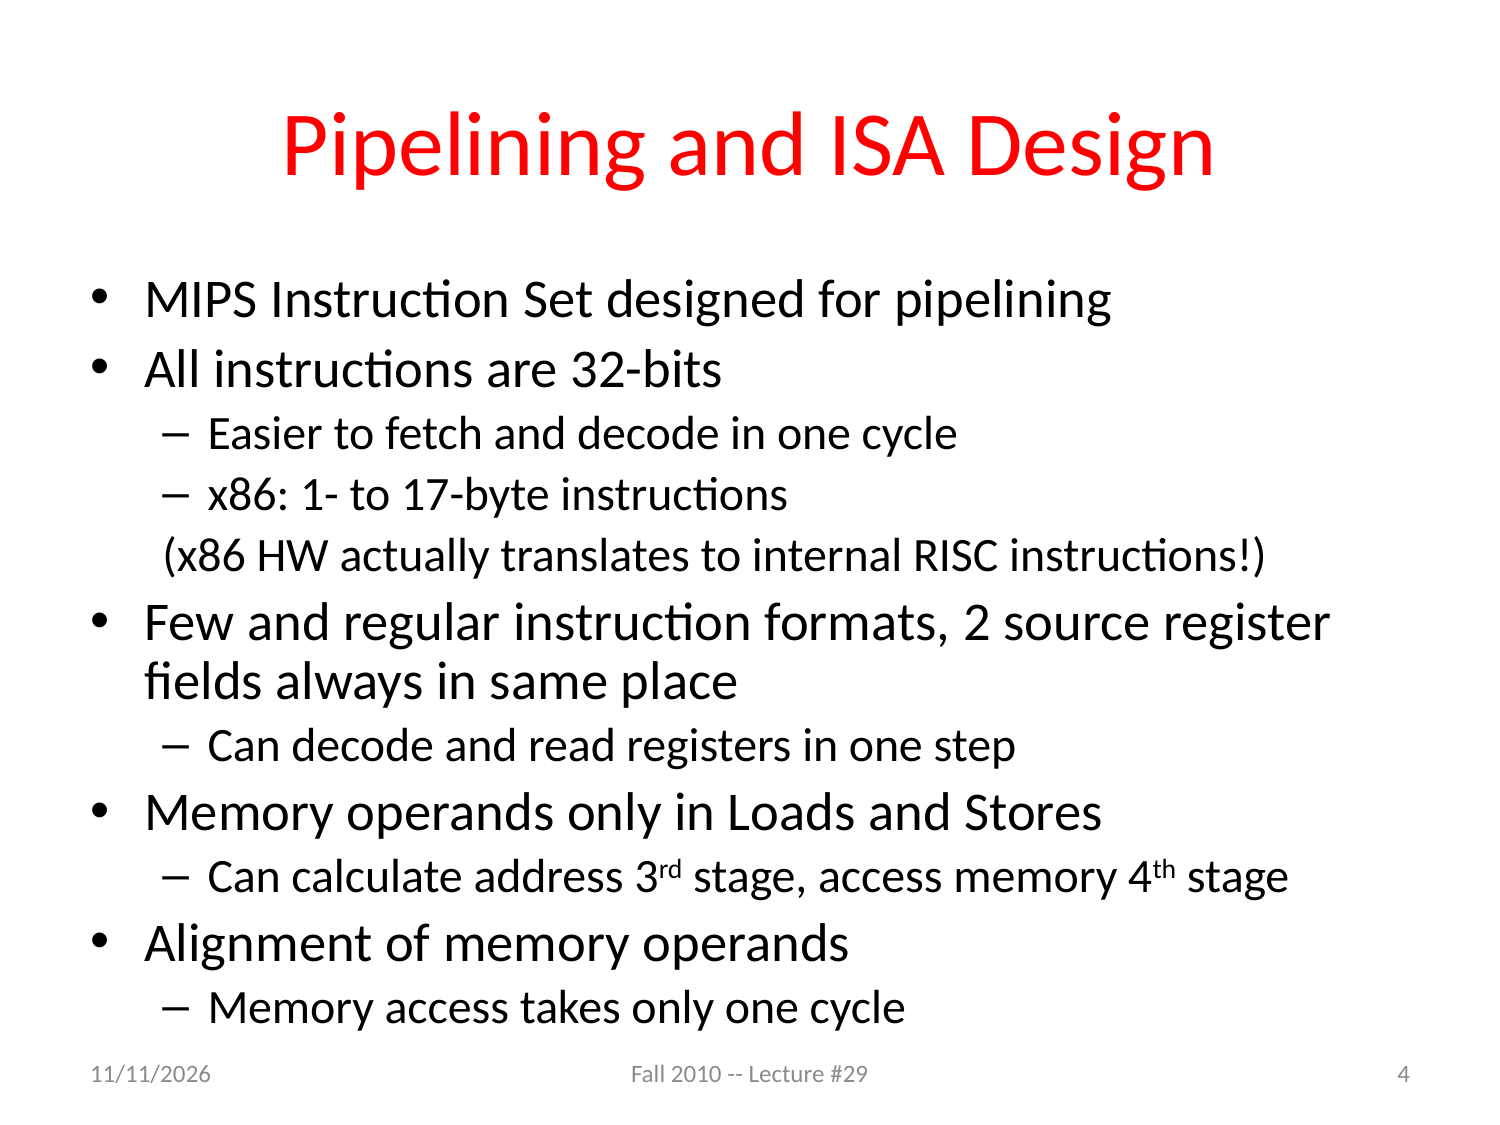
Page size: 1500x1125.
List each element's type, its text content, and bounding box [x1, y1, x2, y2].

slide_number 4 [1074, 1042, 1425, 1103]
footer Fall 2010 -- Lecture #29 [512, 1045, 988, 1103]
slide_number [75, 1042, 425, 1103]
title Pipelining and ISA Design [75, 45, 1425, 233]
list MIPS Instruction Set designed for pipelining All instructions are 32-bits Easier to fetch and decode in one cycle x86: 1- to 17-byte instructions (x86 HW actually translates to internal RISC instructions!) Few and regular instruction formats, 2 source register fields always in same place Can decode and read registers in one step Memory operands only in Loads and Stores Can calculate address 3rd stage, access memory 4th stage Alignment of memory operands Memory access takes only one cycle [75, 262, 1425, 1045]
